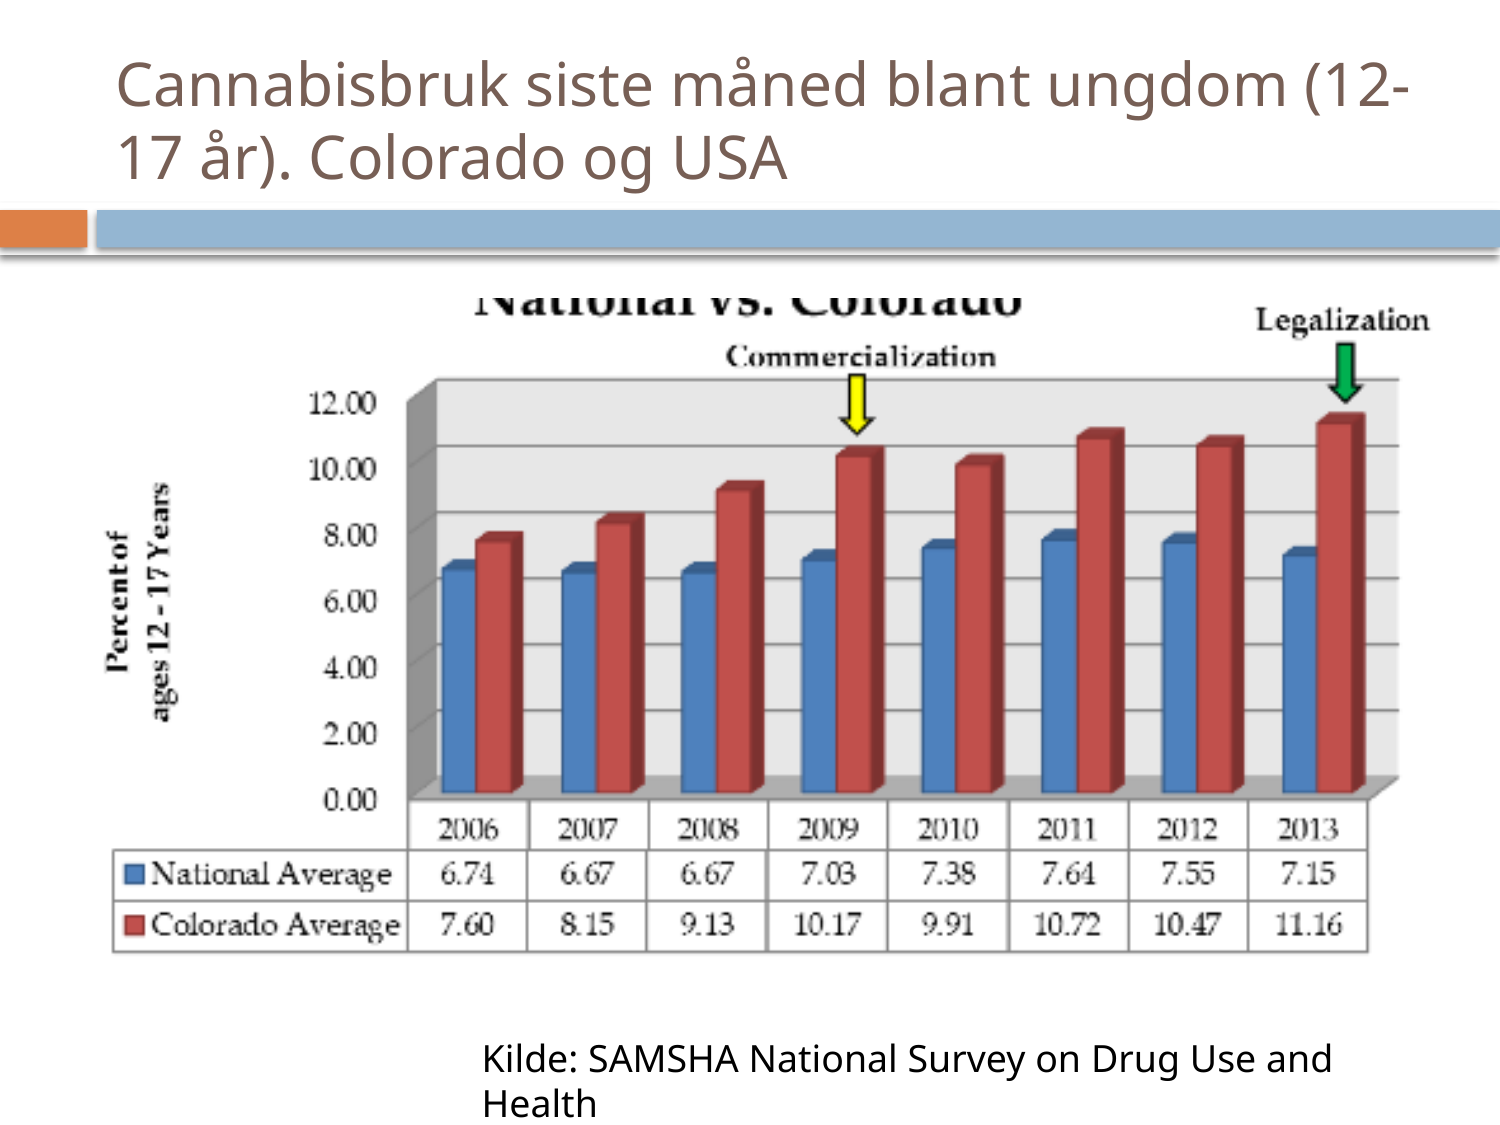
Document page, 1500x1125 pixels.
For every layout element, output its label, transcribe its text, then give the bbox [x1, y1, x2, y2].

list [100, 262, 1439, 1001]
text_box Kilde: SAMSHA National Survey on Drug Use and Health [466, 1027, 1399, 1125]
title Cannabisbruk siste måned blant ungdom (12-17 år). Colorado og USA [100, 37, 1438, 200]
